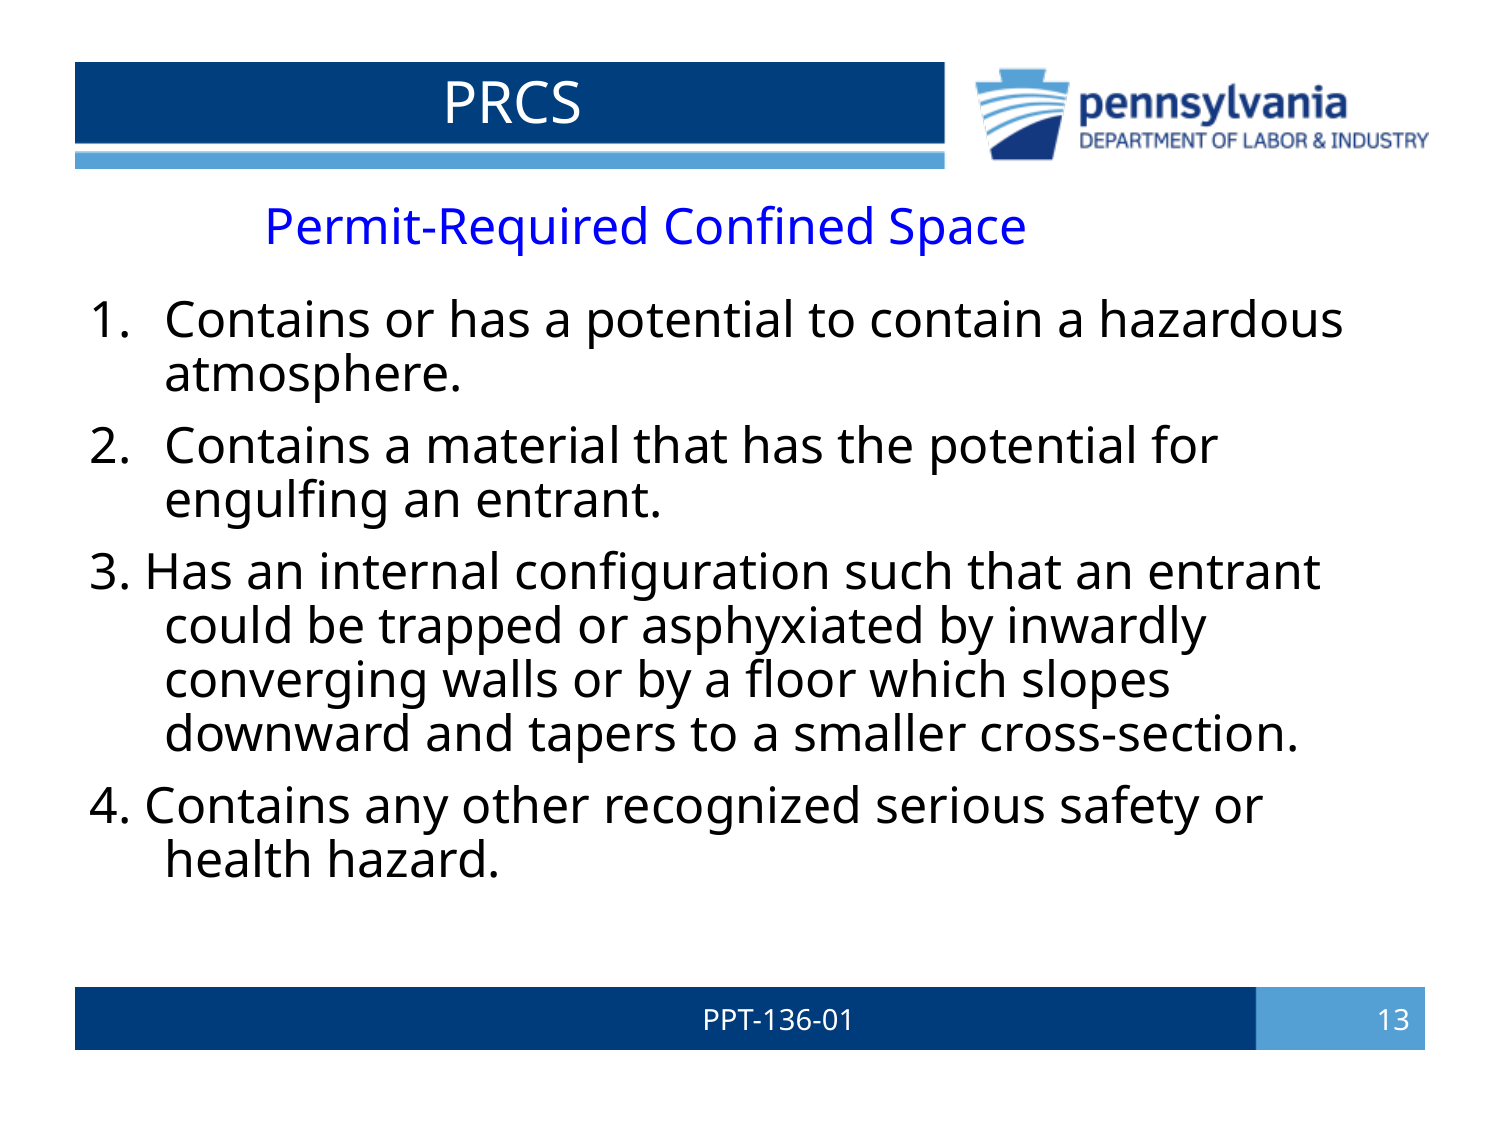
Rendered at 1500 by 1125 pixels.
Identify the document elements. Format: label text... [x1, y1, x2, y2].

text_box Contains or has a potential to contain a hazardous atmosphere. Contains a material that has the potential for engulfing an entrant. 3. Has an internal configuration such that an entrant could be trapped or asphyxiated by inwardly converging walls or by a floor which slopes downward and tapers to a smaller cross-section. 4. Contains any other recognized serious safety or health hazard. [74, 287, 1425, 963]
text_box Permit-Required Confined Space [249, 187, 1100, 263]
picture [74, 987, 1426, 1051]
picture [74, 62, 1430, 170]
